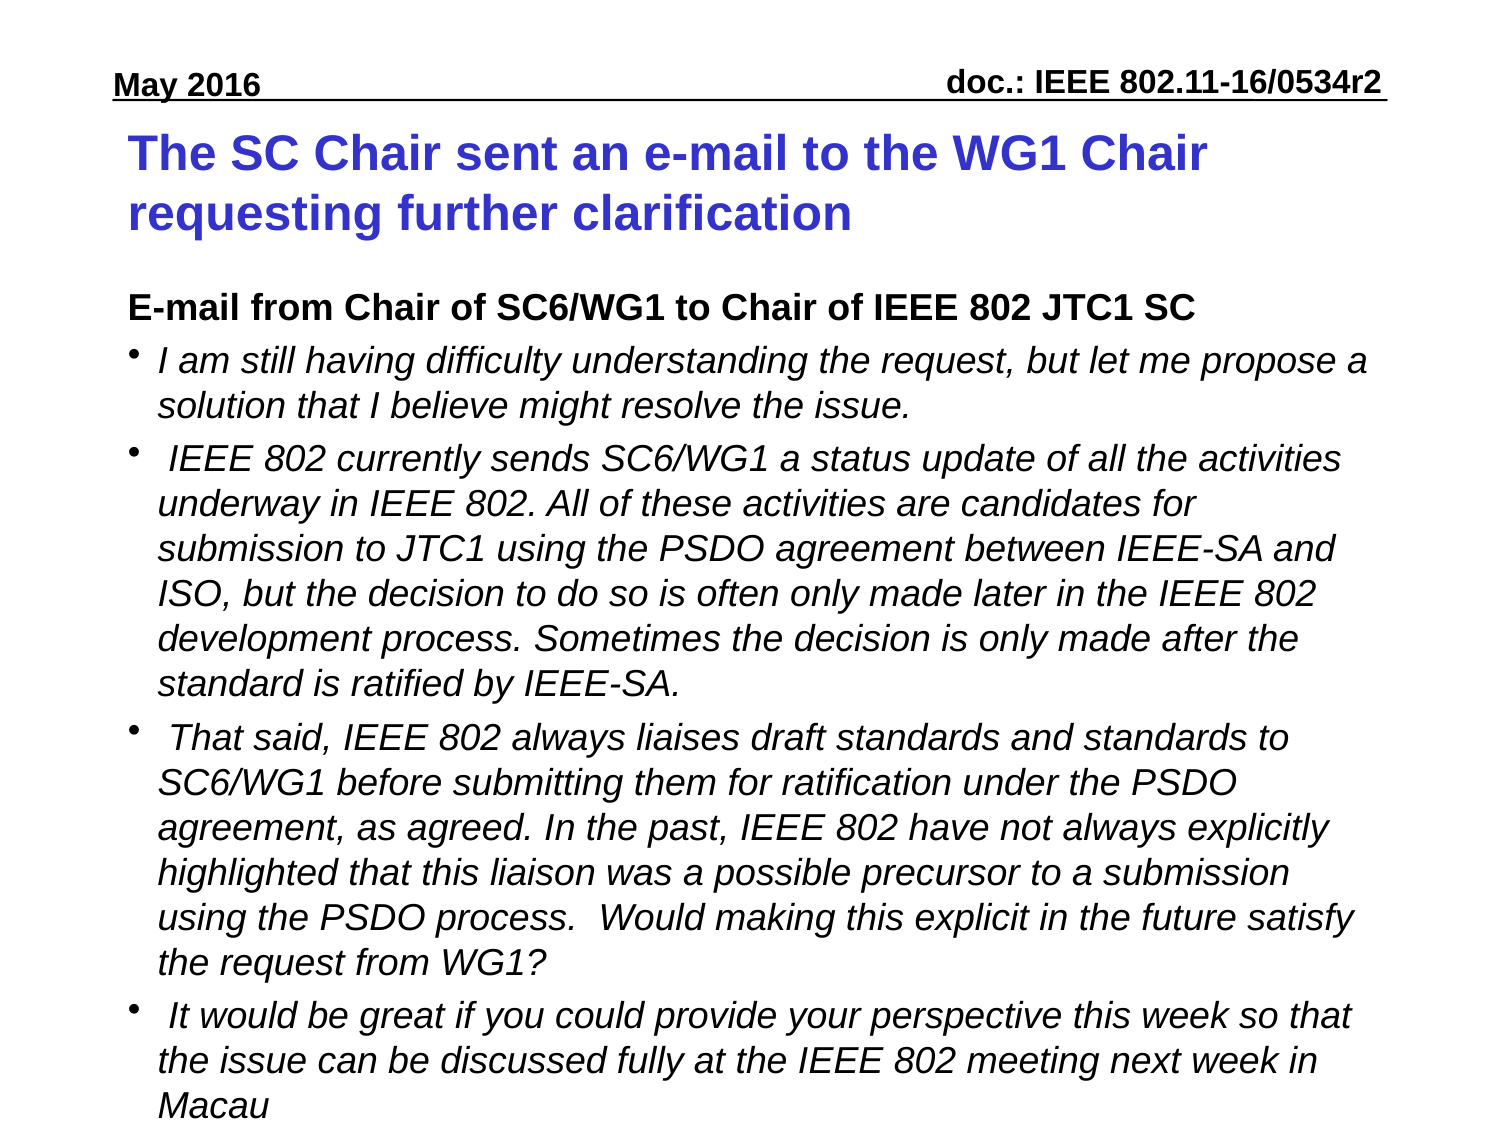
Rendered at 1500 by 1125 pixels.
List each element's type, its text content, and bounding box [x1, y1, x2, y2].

title The SC Chair sent an e-mail to the WG1 Chair requesting further clarification [112, 112, 1388, 275]
text_box [37, 999, 1500, 1125]
list E-mail from Chair of SC6/WG1 to Chair of IEEE 802 JTC1 SC I am still having difficulty understanding the request, but let me propose a solution that I believe might resolve the issue. IEEE 802 currently sends SC6/WG1 a status update of all the activities underway in IEEE 802. All of these activities are candidates for submission to JTC1 using the PSDO agreement between IEEE-SA and ISO, but the decision to do so is often only made later in the IEEE 802 development process. Sometimes the decision is only made after the standard is ratified by IEEE-SA. That said, IEEE 802 always liaises draft standards and standards to SC6/WG1 before submitting them for ratification under the PSDO agreement, as agreed. In the past, IEEE 802 have not always explicitly highlighted that this liaison was a possible precursor to a submission using the PSDO process. Would making this explicit in the future satisfy the request from WG1? It would be great if you could provide your perspective this week so that the issue can be discussed fully at the IEEE 802 meeting next week in Macau [112, 275, 1388, 950]
